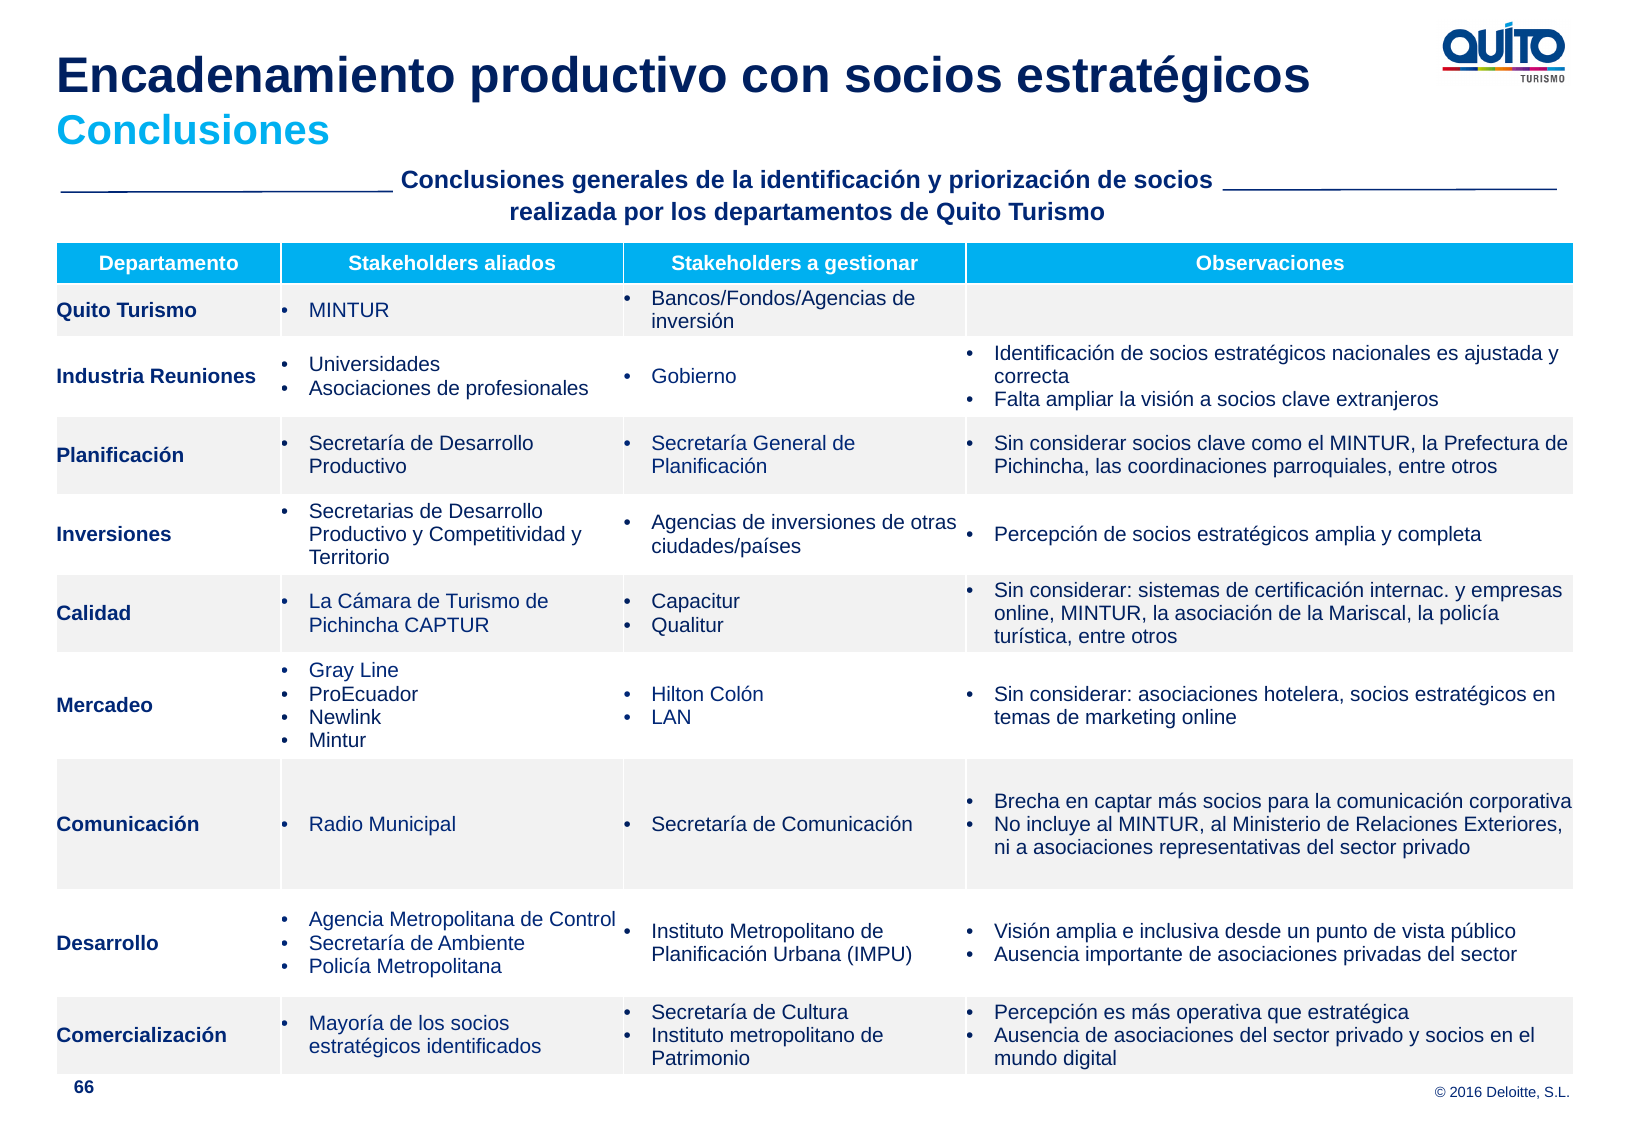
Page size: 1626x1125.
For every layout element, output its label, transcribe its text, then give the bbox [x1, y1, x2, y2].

text_box Encadenamiento productivo con socios estratégicos Conclusiones [56, 42, 1569, 147]
table_cell Mercadeo [57, 654, 280, 757]
table_cell Comunicación [57, 759, 280, 889]
table_cell Comercialización [57, 997, 280, 1074]
table_cell Capacitur Qualitur [624, 575, 965, 652]
table_cell Gray Line ProEcuador Newlink Mintur [282, 654, 623, 757]
table_cell MINTUR [282, 285, 623, 336]
table_cell Quito Turismo [57, 285, 280, 336]
table_cell Agencias de inversiones de otras ciudades/países [624, 496, 965, 573]
table_cell Percepción de socios estratégicos amplia y completa [967, 496, 1573, 573]
table_cell Secretaría de Cultura Instituto metropolitano de Patrimonio [624, 997, 965, 1074]
table_header Observaciones [967, 243, 1573, 283]
table_cell Desarrollo [57, 891, 280, 995]
table_cell Secretaría de Comunicación [624, 759, 965, 889]
table_cell Sin considerar: asociaciones hotelera, socios estratégicos en temas de marketing online [967, 654, 1573, 757]
table_cell Radio Municipal [282, 759, 623, 889]
table_cell Planificación [57, 417, 280, 494]
table_cell Sin considerar socios clave como el MINTUR, la Prefectura de Pichincha, las coordinaciones parroquiales, entre otros [967, 417, 1573, 494]
table_cell Visión amplia e inclusiva desde un punto de vista público Ausencia importante de asociaciones privadas del sector [967, 891, 1573, 995]
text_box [60, 113, 1557, 275]
table_cell Agencia Metropolitana de Control Secretaría de Ambiente Policía Metropolitana [282, 891, 623, 995]
table_cell Universidades Asociaciones de profesionales [282, 338, 623, 415]
table_cell [967, 285, 1573, 336]
table_header Departamento [57, 278, 280, 283]
table_cell Secretaría General de Planificación [624, 417, 965, 494]
table_cell Brecha en captar más socios para la comunicación corporativa No incluye al MINTUR, al Ministerio de Relaciones Exteriores, ni a asociaciones representativas del sector privado [967, 759, 1573, 889]
table_cell Secretaría de Desarrollo Productivo [282, 417, 623, 494]
table_cell La Cámara de Turismo de Pichincha CAPTUR [282, 575, 623, 652]
table_cell Instituto Metropolitano de Planificación Urbana (IMPU) [624, 891, 965, 995]
picture [1436, 19, 1571, 86]
table_cell Bancos/Fondos/Agencias de inversión [624, 285, 965, 336]
table_cell Inversiones [57, 496, 280, 573]
table_cell Gobierno [624, 338, 965, 415]
table_cell Sin considerar: sistemas de certificación internac. y empresas online, MINTUR, la asociación de la Mariscal, la policía turística, entre otros [967, 575, 1573, 652]
table_cell Mayoría de los socios estratégicos identificados [282, 997, 623, 1074]
table_cell Secretarias de Desarrollo Productivo y Competitividad y Territorio [282, 496, 623, 573]
slide_number 66 [73, 1076, 125, 1099]
table_cell Identificación de socios estratégicos nacionales es ajustada y correcta Falta ampliar la visión a socios clave extranjeros [967, 338, 1573, 415]
table_cell Industria Reuniones [57, 338, 280, 415]
table_cell Calidad [57, 575, 280, 652]
table_cell Hilton Colón LAN [624, 654, 965, 757]
table_cell Percepción es más operativa que estratégica Ausencia de asociaciones del sector privado y socios en el mundo digital [967, 997, 1573, 1074]
